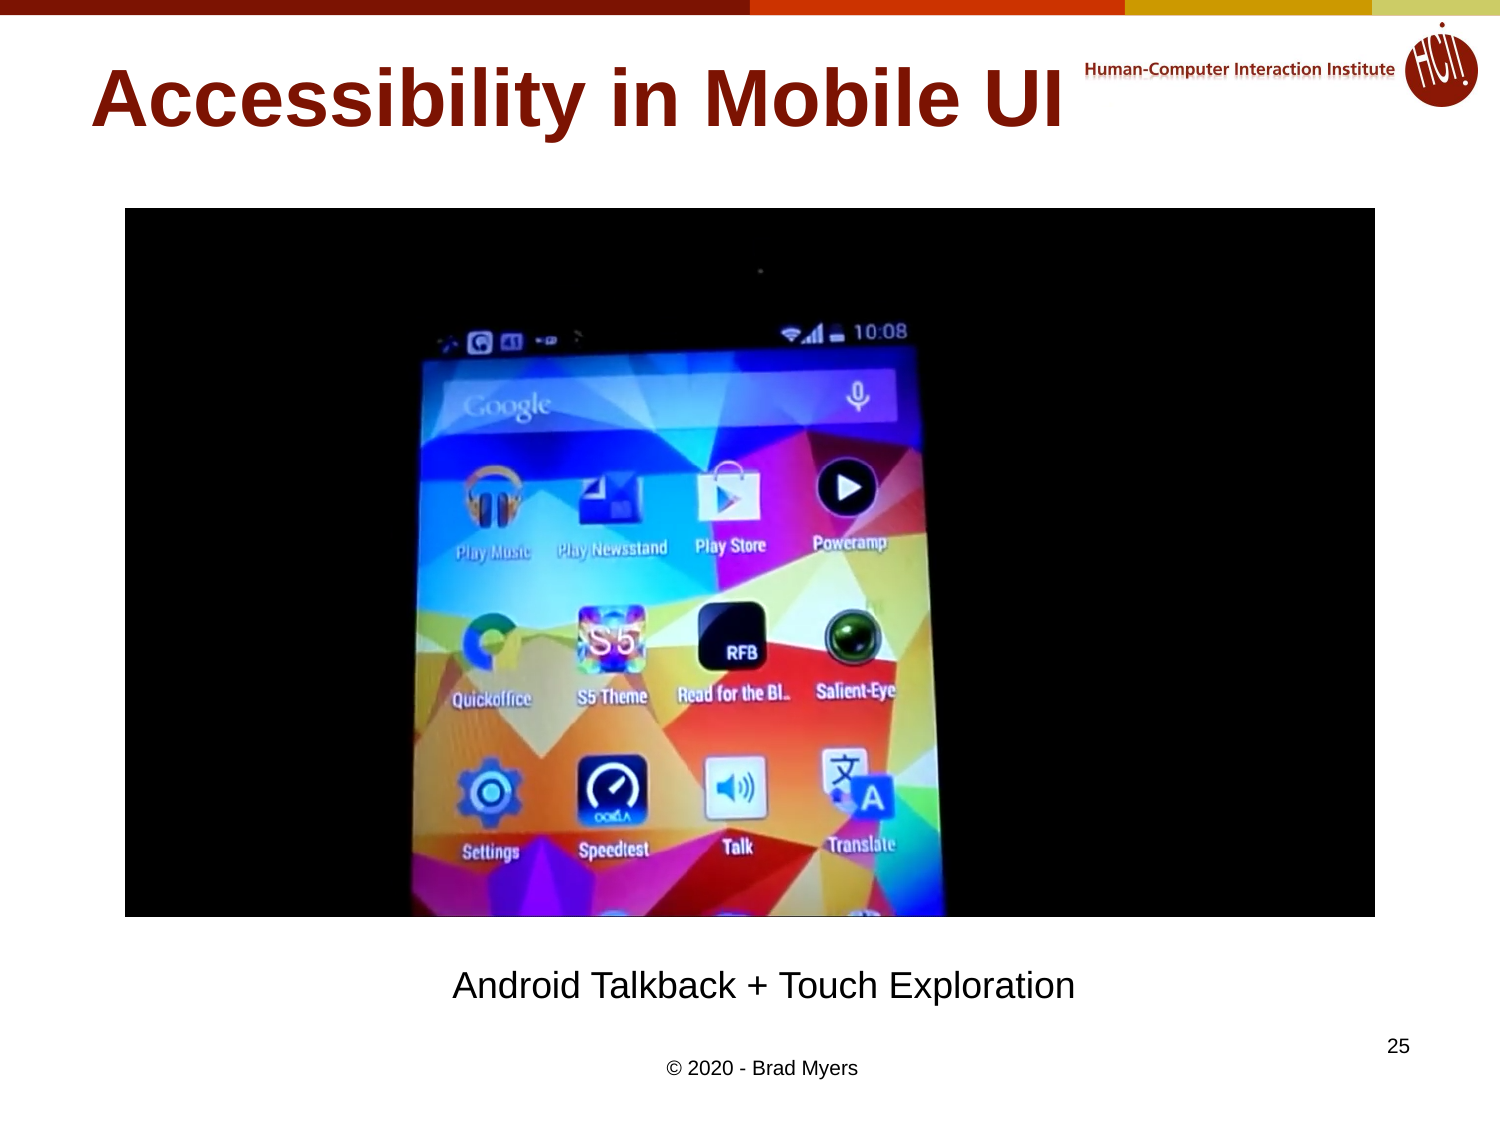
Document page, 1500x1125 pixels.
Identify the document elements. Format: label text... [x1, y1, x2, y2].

text_box Android Talkback + Touch Exploration [437, 953, 1163, 1014]
footer © 2020 - Brad Myers [524, 1046, 1001, 1123]
slide_number 25 [1074, 1024, 1426, 1101]
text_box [124, 207, 1376, 918]
picture [1313, 22, 1478, 107]
title Accessibility in Mobile UI [74, 19, 1313, 151]
